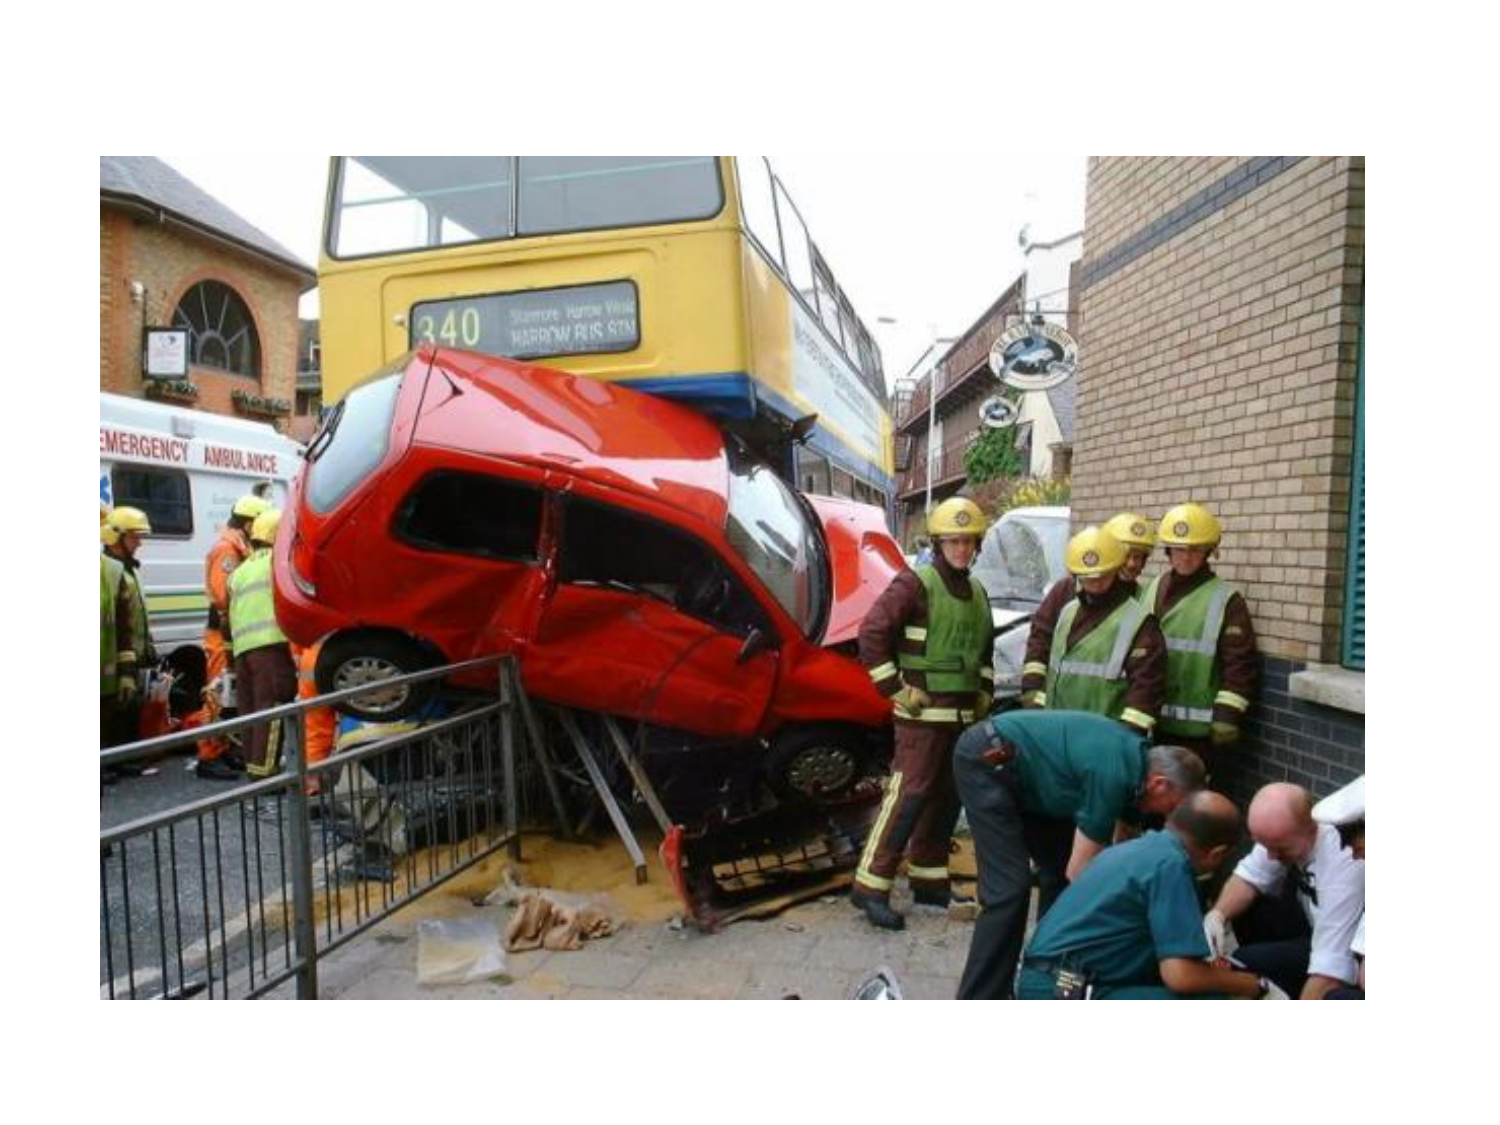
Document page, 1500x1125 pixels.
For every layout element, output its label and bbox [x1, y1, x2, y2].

picture [100, 156, 1365, 1000]
